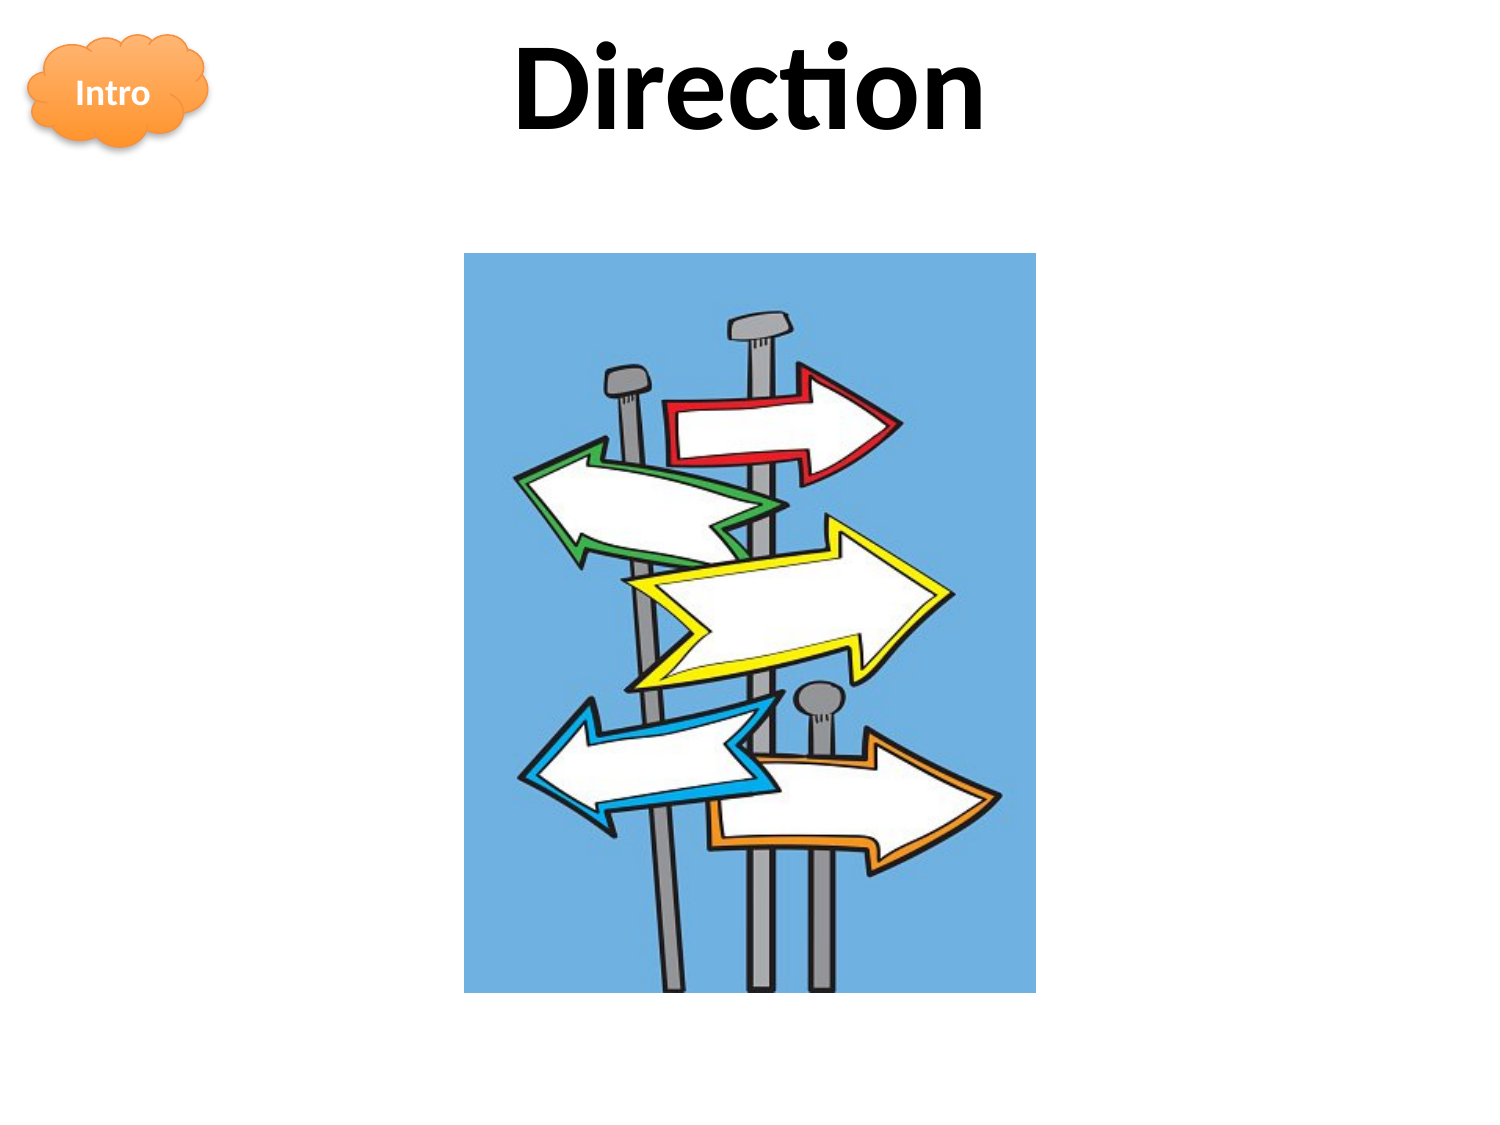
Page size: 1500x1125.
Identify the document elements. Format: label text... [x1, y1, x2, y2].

text_box [27, 34, 208, 148]
text_box Direction [299, 0, 1200, 207]
text_box Intro [60, 60, 176, 121]
picture [464, 253, 1036, 994]
